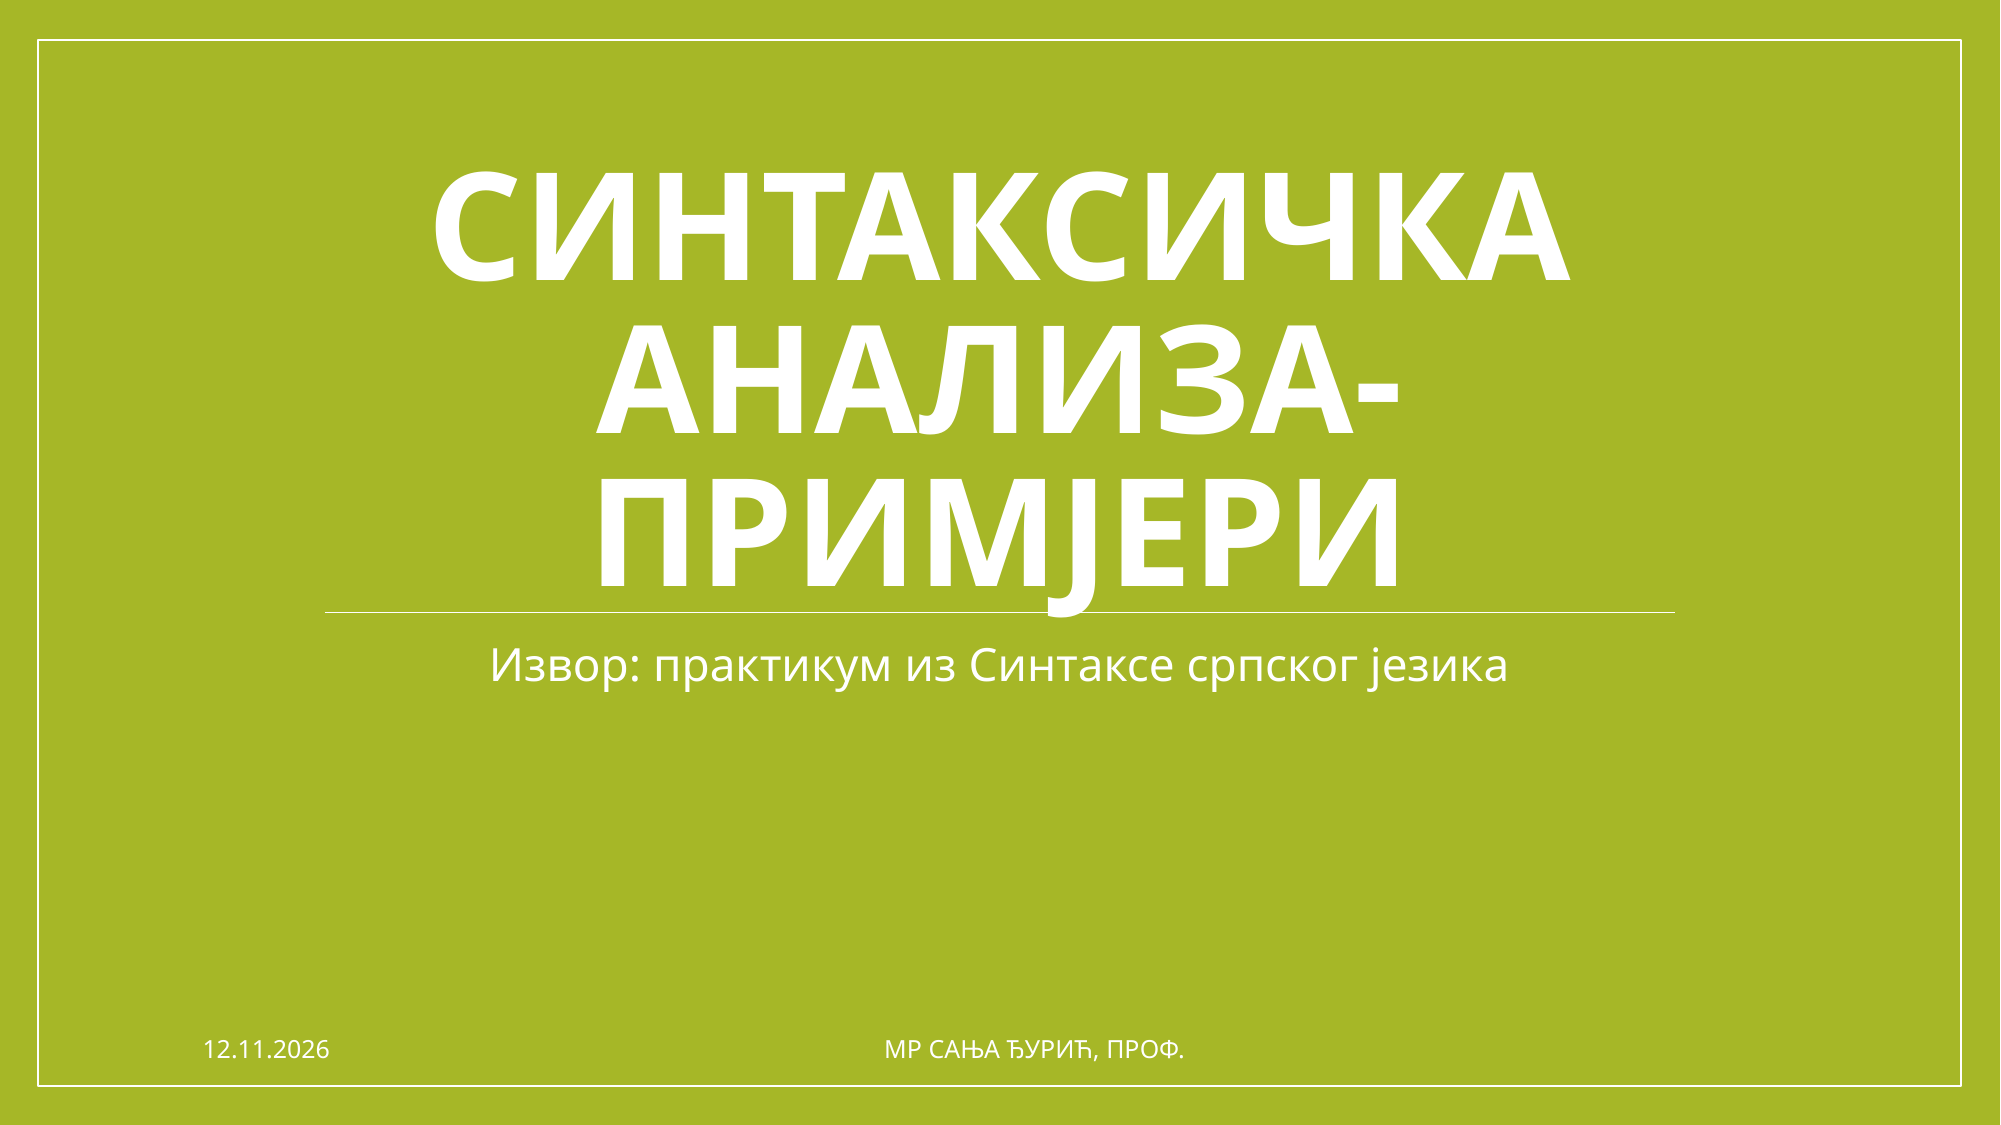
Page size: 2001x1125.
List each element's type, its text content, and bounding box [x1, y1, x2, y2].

subtitle Извор: практикум из Синтаксе српског језика [280, 634, 1719, 863]
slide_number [187, 1020, 570, 1081]
title СИНТАКСИЧКА АНАЛИЗА-ПРИМЈЕРИ [182, 144, 1818, 625]
footer МР САЊА ЂУРИЋ, ПРОФ. [647, 1020, 1422, 1081]
